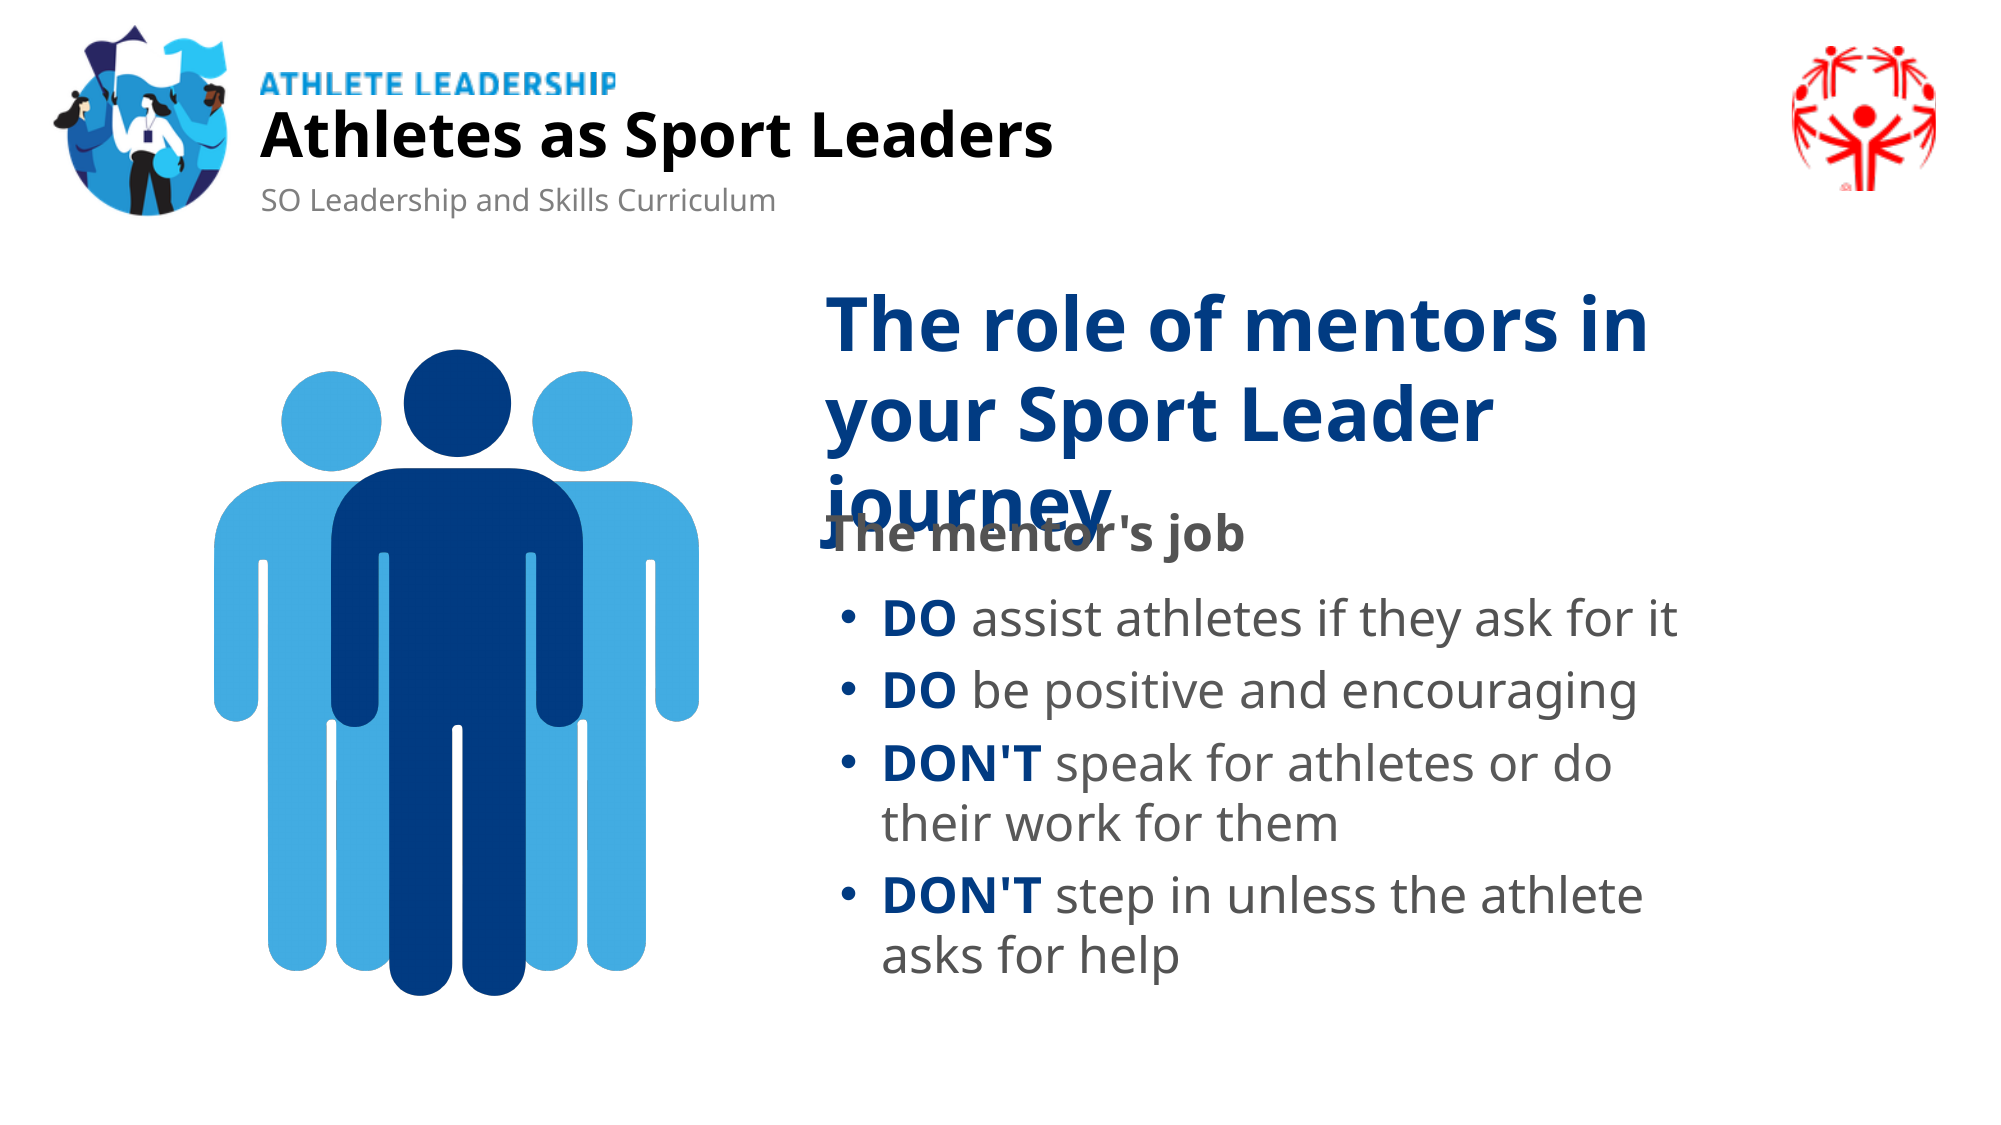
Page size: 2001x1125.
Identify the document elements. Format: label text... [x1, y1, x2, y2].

text_box The mentor's job DO assist athletes if they ask for it DO be positive and encouraging DON'T speak for athletes or do their work for them DON'T step in unless the athlete asks for help [810, 493, 1748, 991]
picture [214, 349, 700, 997]
text_box The role of mentors in your Sport Leader journey [810, 269, 1800, 555]
picture [32, 6, 260, 235]
list SO Leadership and Skills Curriculum [245, 177, 811, 255]
list Athletes as Sport Leaders [245, 96, 1460, 173]
